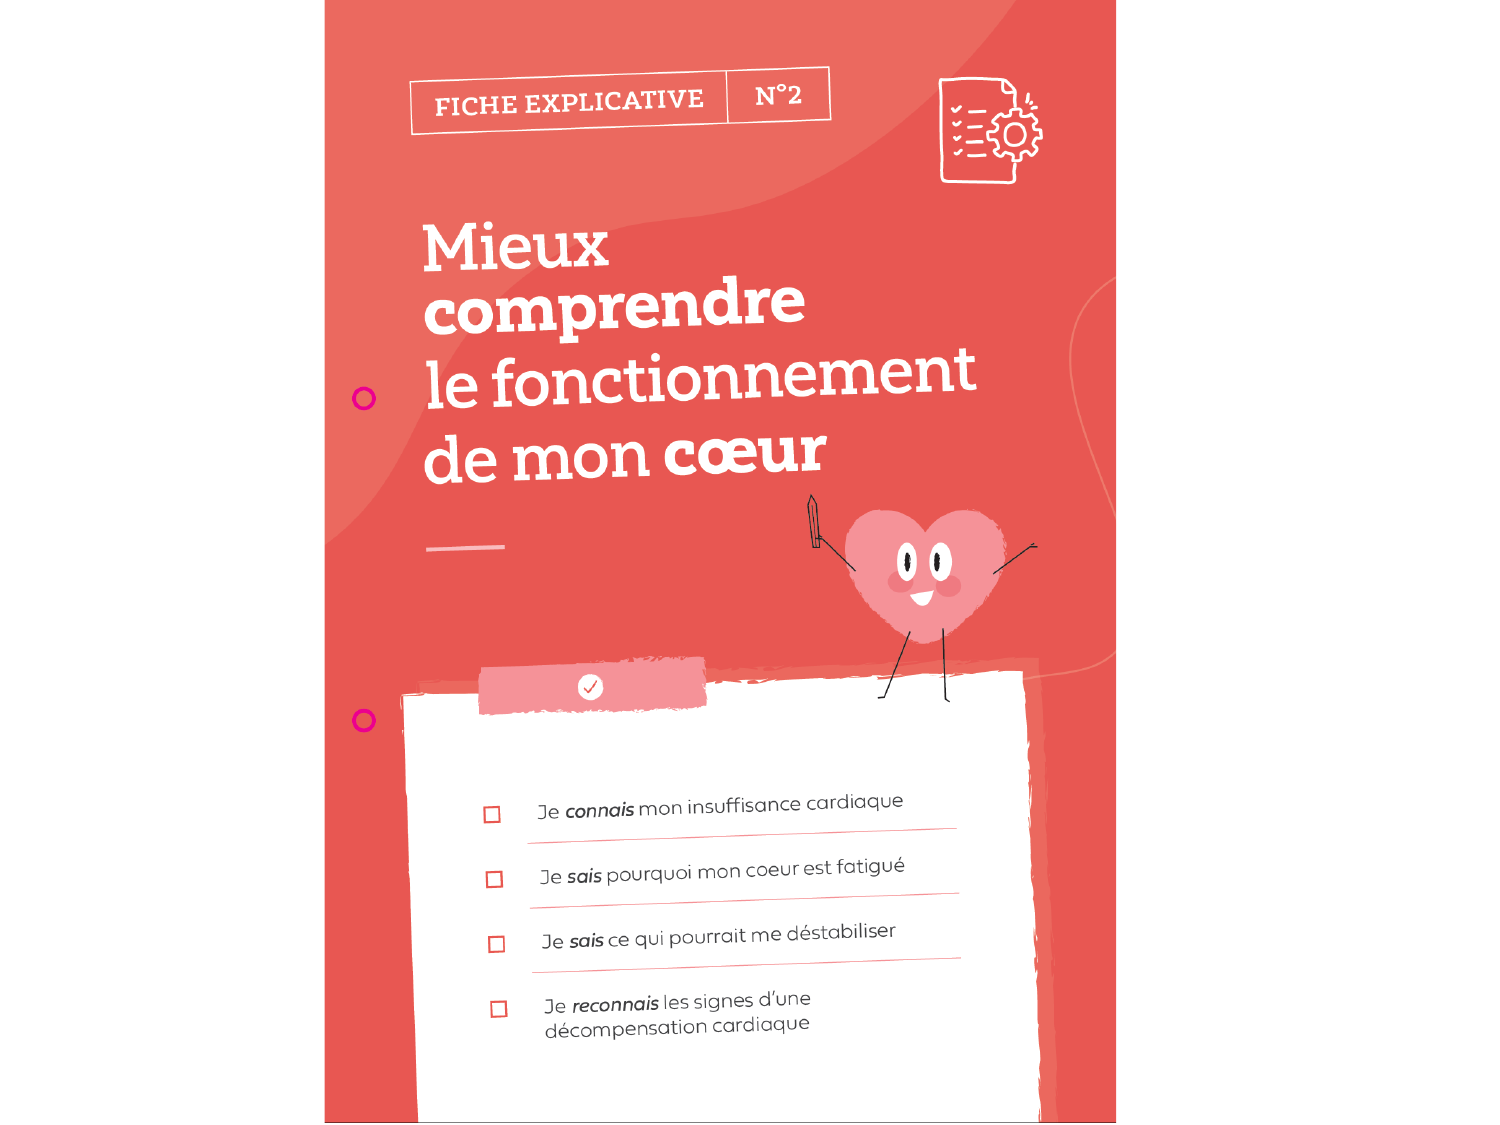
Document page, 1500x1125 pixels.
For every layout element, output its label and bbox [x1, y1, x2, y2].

picture [324, 0, 1117, 1123]
